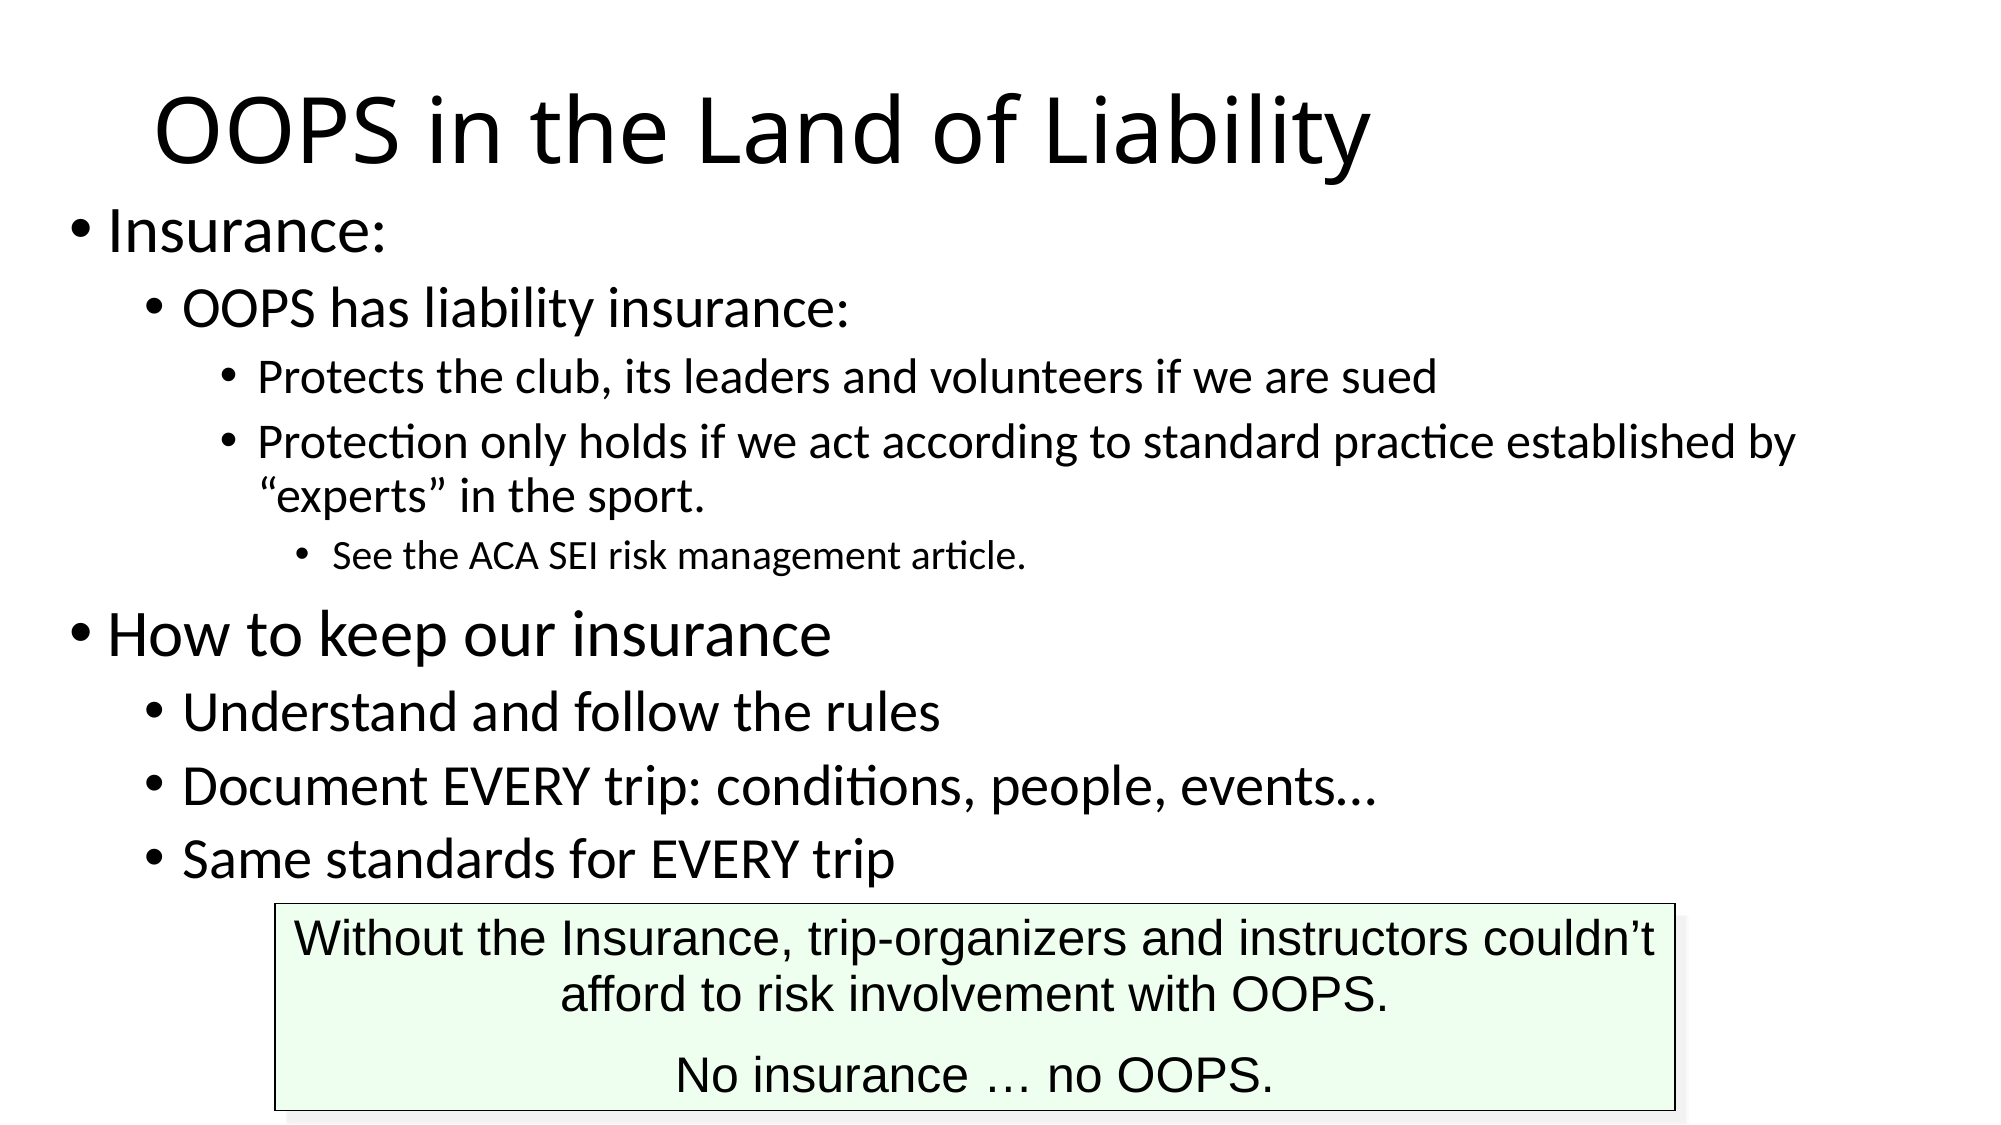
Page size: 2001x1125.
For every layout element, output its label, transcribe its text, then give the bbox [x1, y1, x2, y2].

list Insurance: OOPS has liability insurance: Protects the club, its leaders and volunteers if we are sued Protection only holds if we act according to standard practice established by “experts” in the sport. See the ACA SEI risk management article. How to keep our insurance Understand and follow the rules Document EVERY trip: conditions, people, events… Same standards for EVERY trip [54, 187, 1935, 896]
text_box Without the Insurance, trip-organizers and instructors couldn’t afford to risk involvement with OOPS. No insurance … no OOPS. [275, 903, 1675, 1111]
title OOPS in the Land of Liability [137, 25, 1863, 187]
